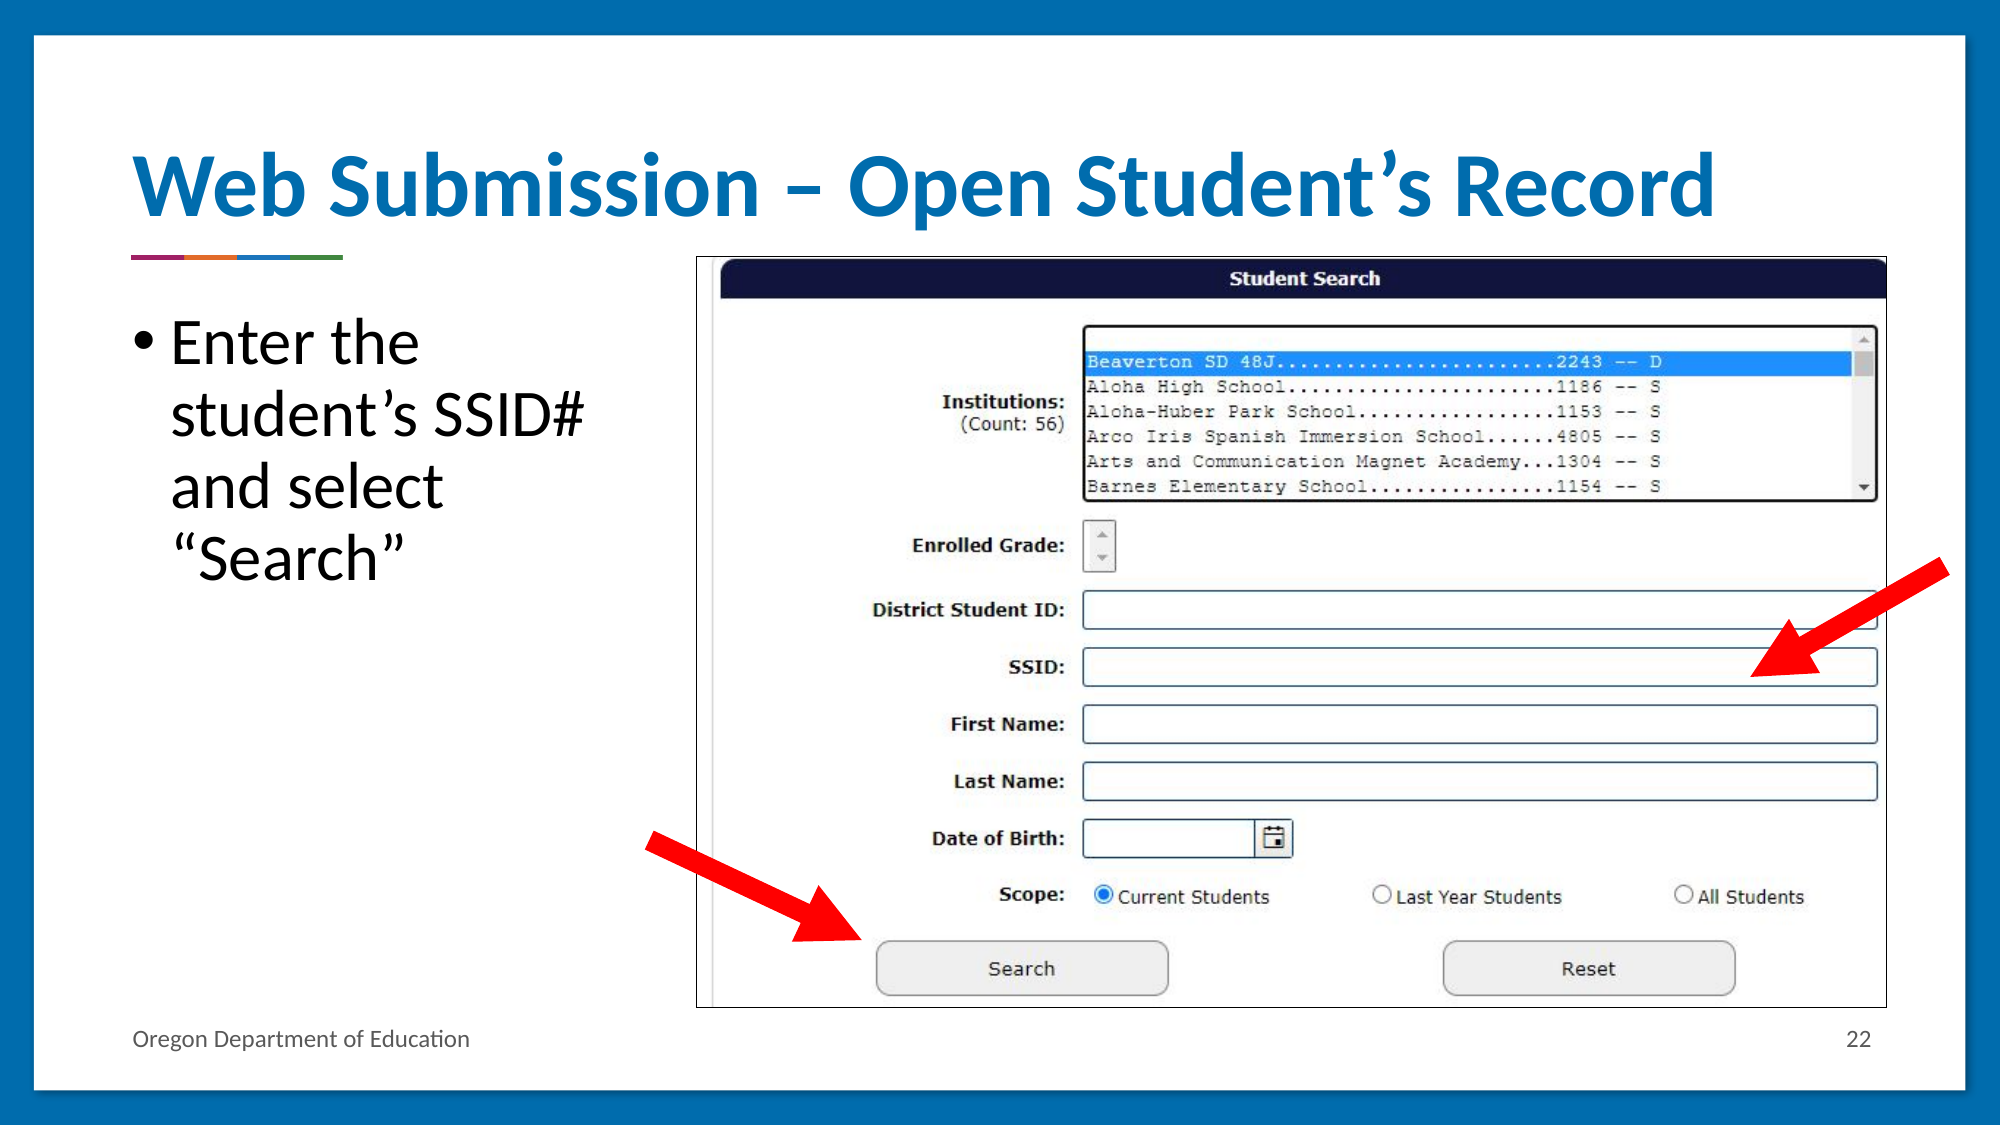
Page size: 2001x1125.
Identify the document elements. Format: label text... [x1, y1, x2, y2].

picture [696, 256, 1887, 1008]
picture [131, 255, 343, 260]
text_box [1750, 565, 1945, 677]
title Web Submission – Open Student’s Record [117, 75, 1887, 244]
footer Oregon Department of Education [117, 1007, 588, 1068]
list Enter the student’s SSID# and select “Search” [117, 299, 668, 973]
slide_number 22 [1412, 1008, 1887, 1068]
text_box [649, 840, 862, 941]
